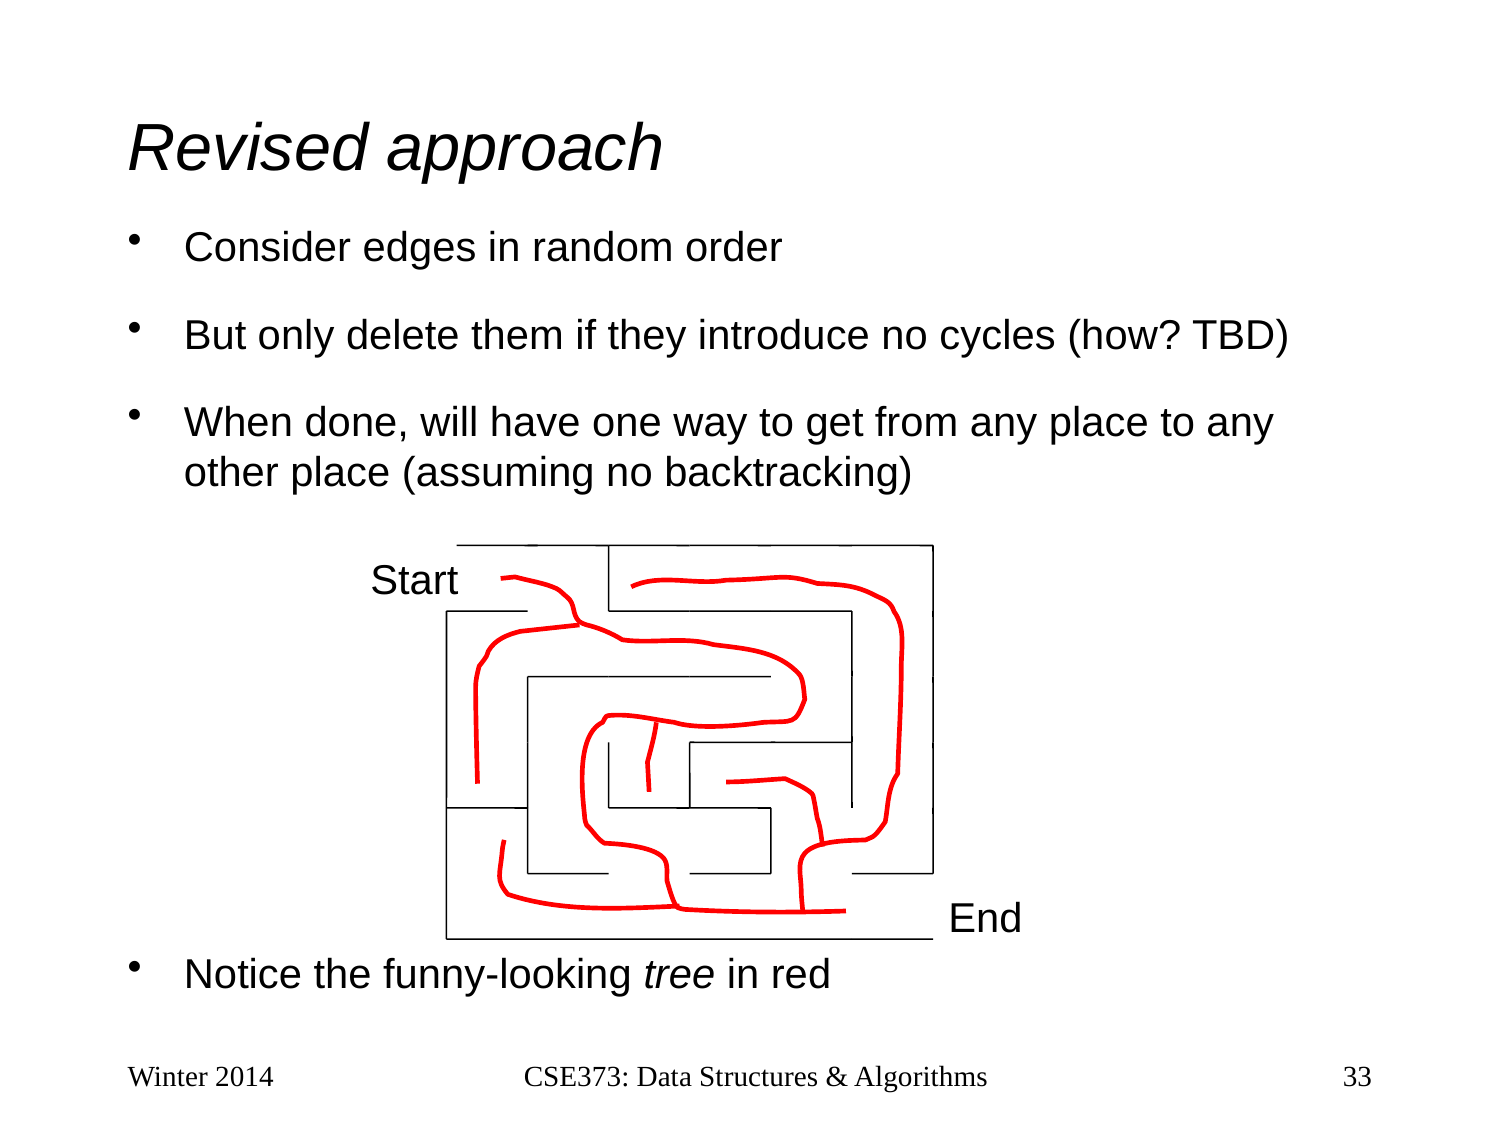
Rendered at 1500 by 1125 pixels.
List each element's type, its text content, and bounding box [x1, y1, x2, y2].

title Revised approach [112, 49, 1388, 212]
footer CSE373: Data Structures & Algorithms [474, 1049, 1038, 1125]
slide_number 33 [1074, 1049, 1388, 1125]
slide_number Winter 2014 [112, 1049, 426, 1125]
list Consider edges in random order But only delete them if they introduce no cycles (how? TBD) When done, will have one way to get from any place to any other place (assuming no backtracking) Notice the funny-looking tree in red [112, 212, 1388, 951]
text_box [354, 545, 1039, 949]
